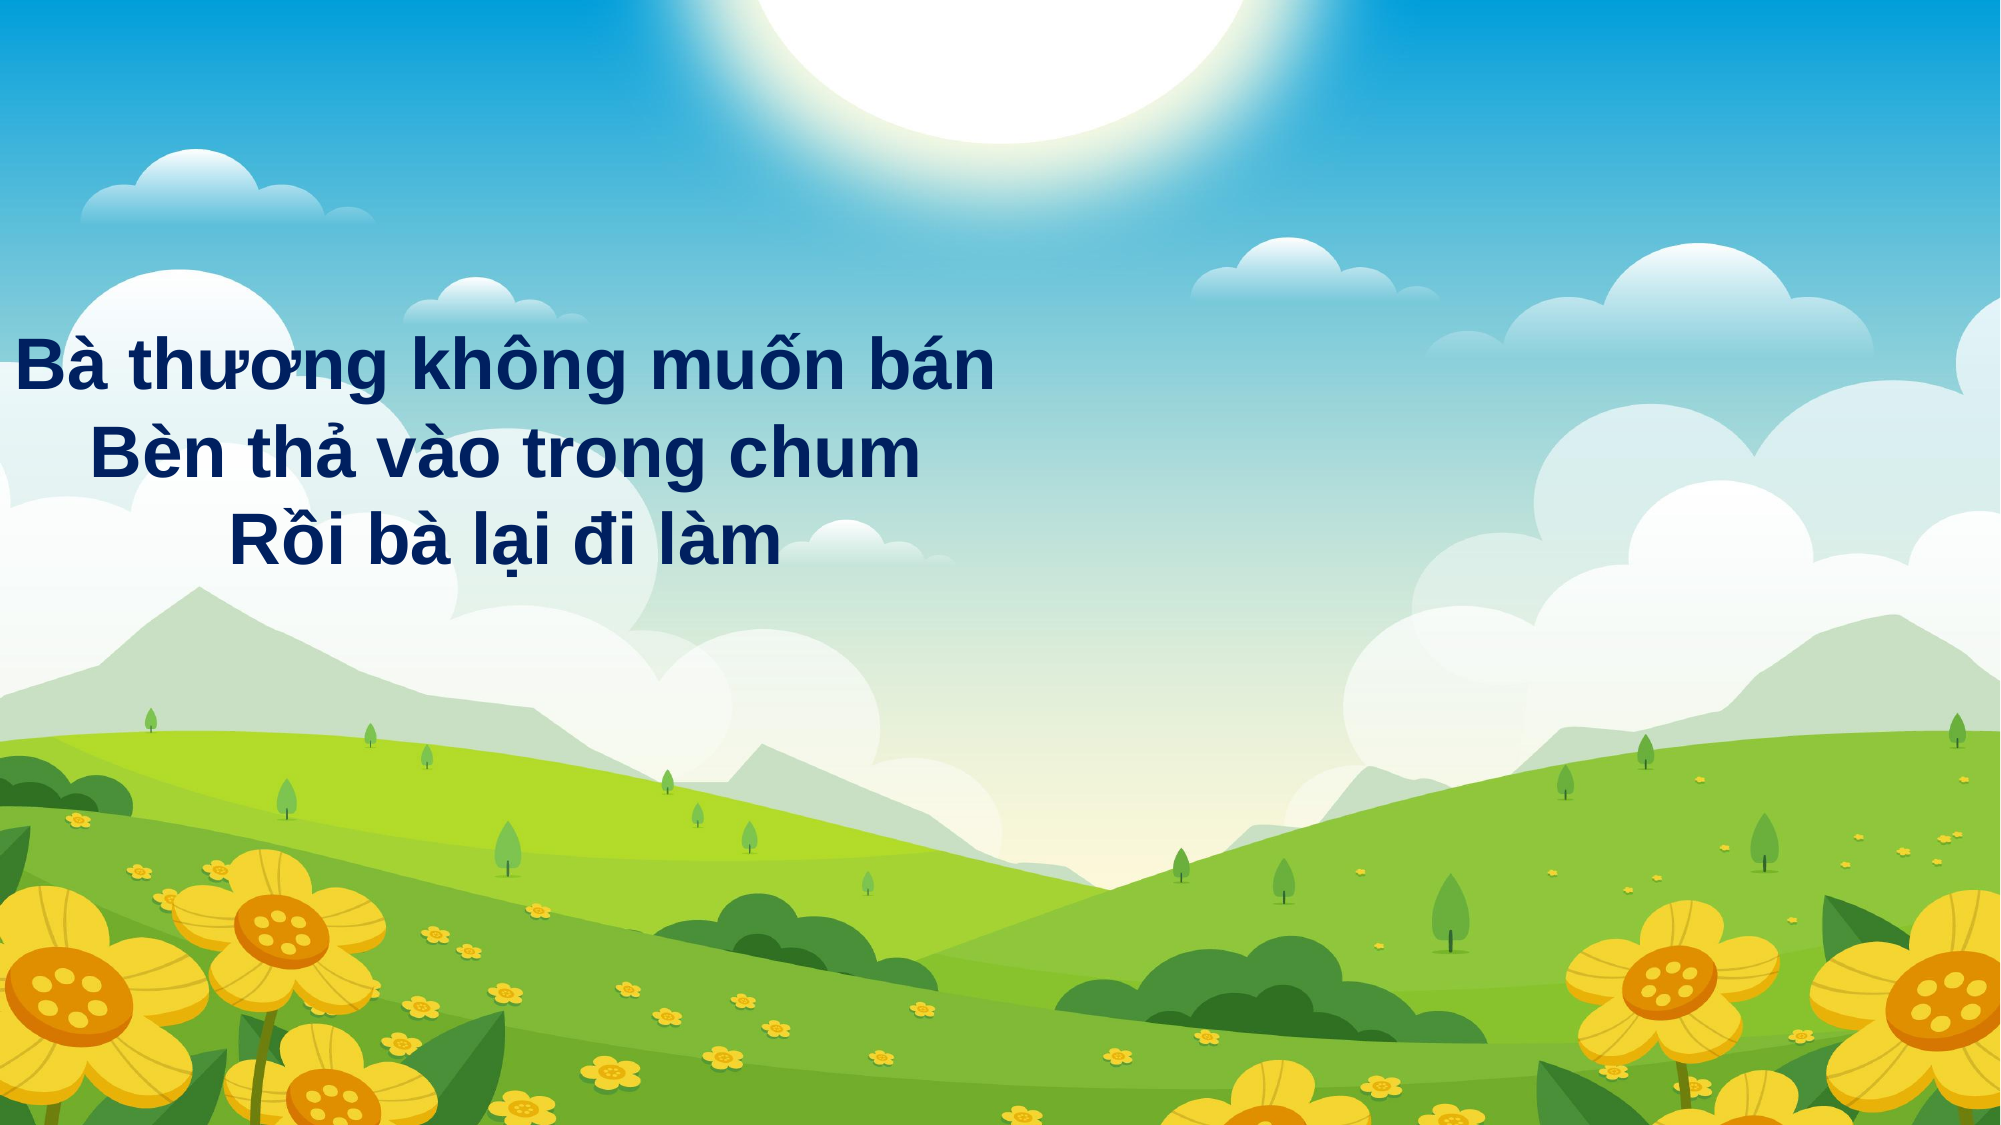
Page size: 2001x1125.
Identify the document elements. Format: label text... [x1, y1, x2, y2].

picture [0, 0, 2001, 1125]
text_box Bà thương không muốn bán Bèn thả vào trong chum Rồi bà lại đi làm [0, 309, 1013, 675]
